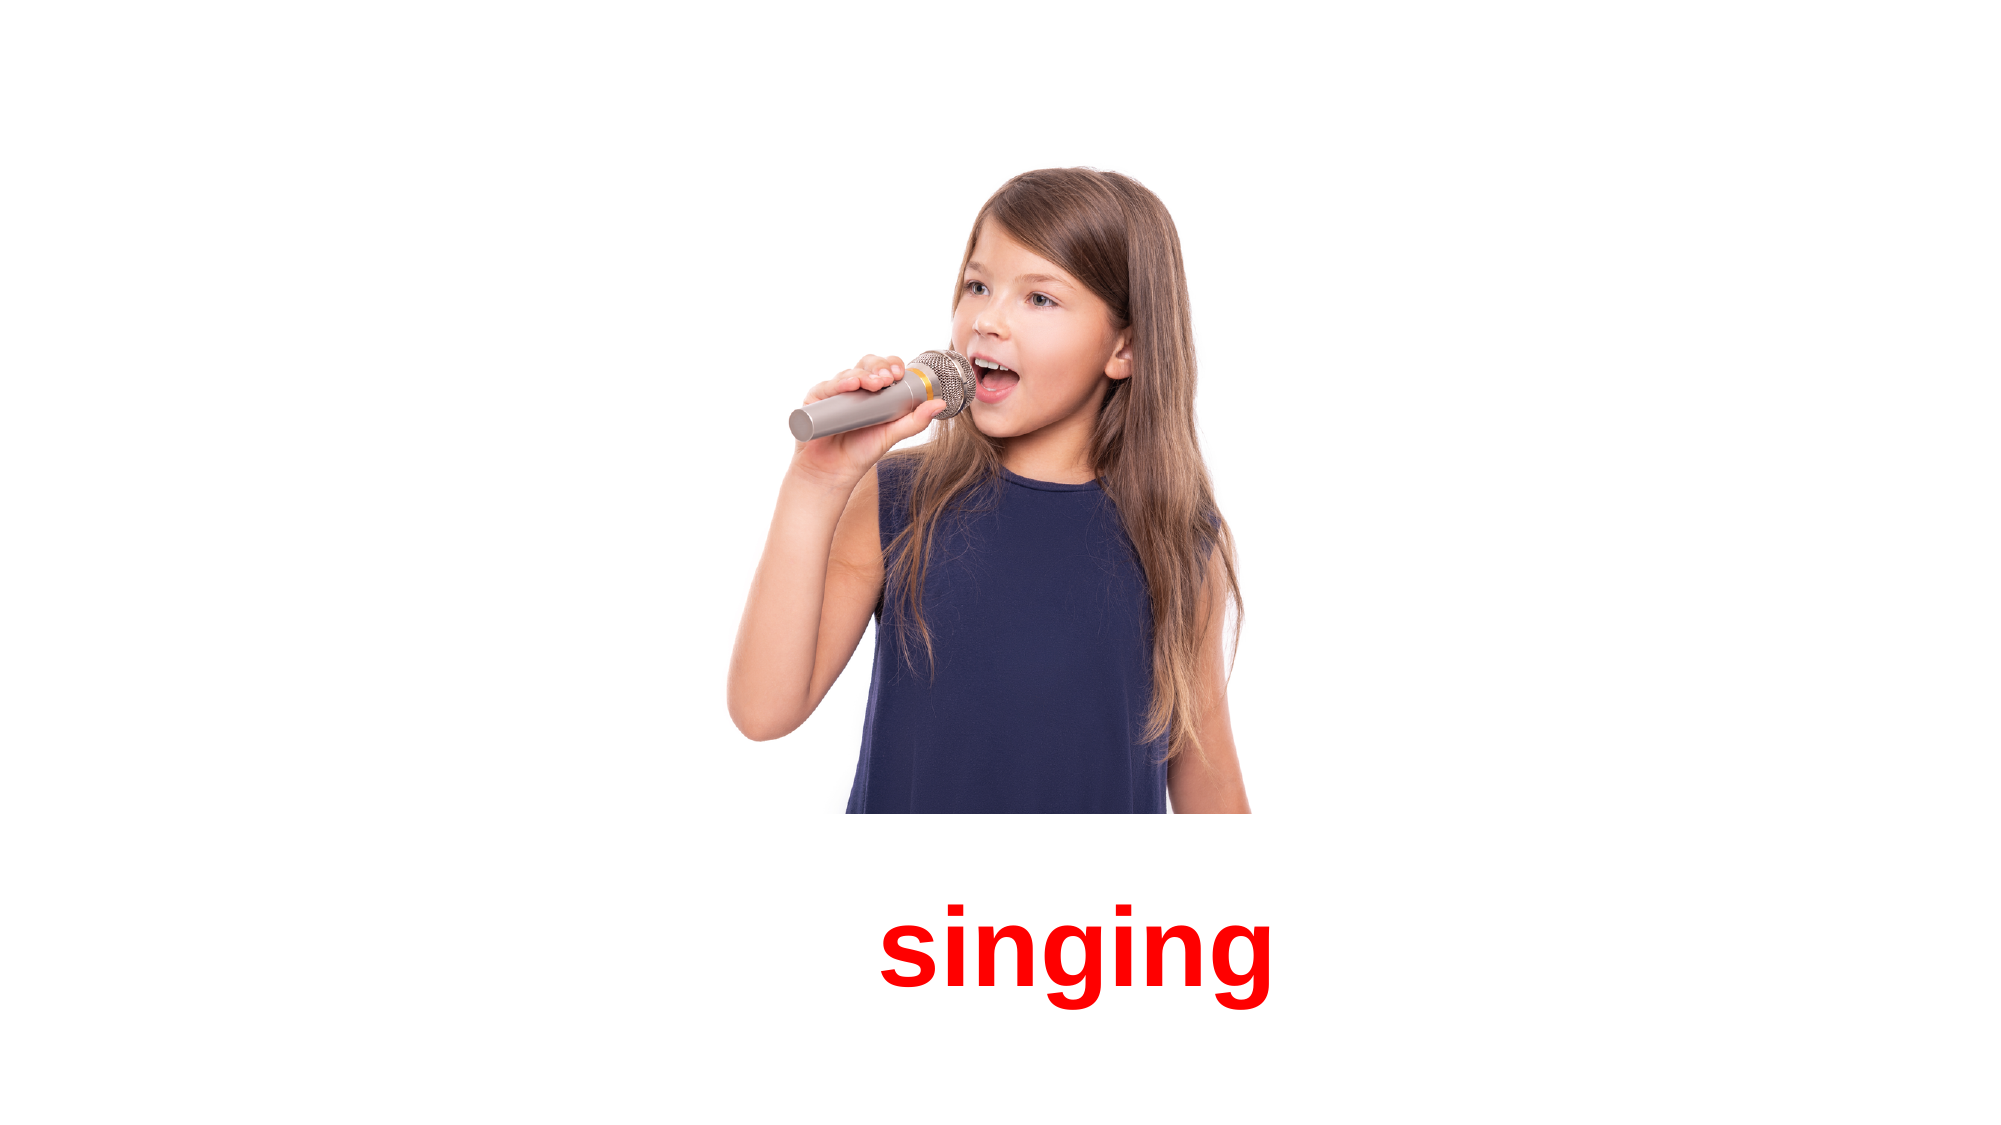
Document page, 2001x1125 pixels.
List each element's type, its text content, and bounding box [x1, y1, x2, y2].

text_box singing [814, 866, 1341, 1017]
picture [474, 89, 1596, 814]
